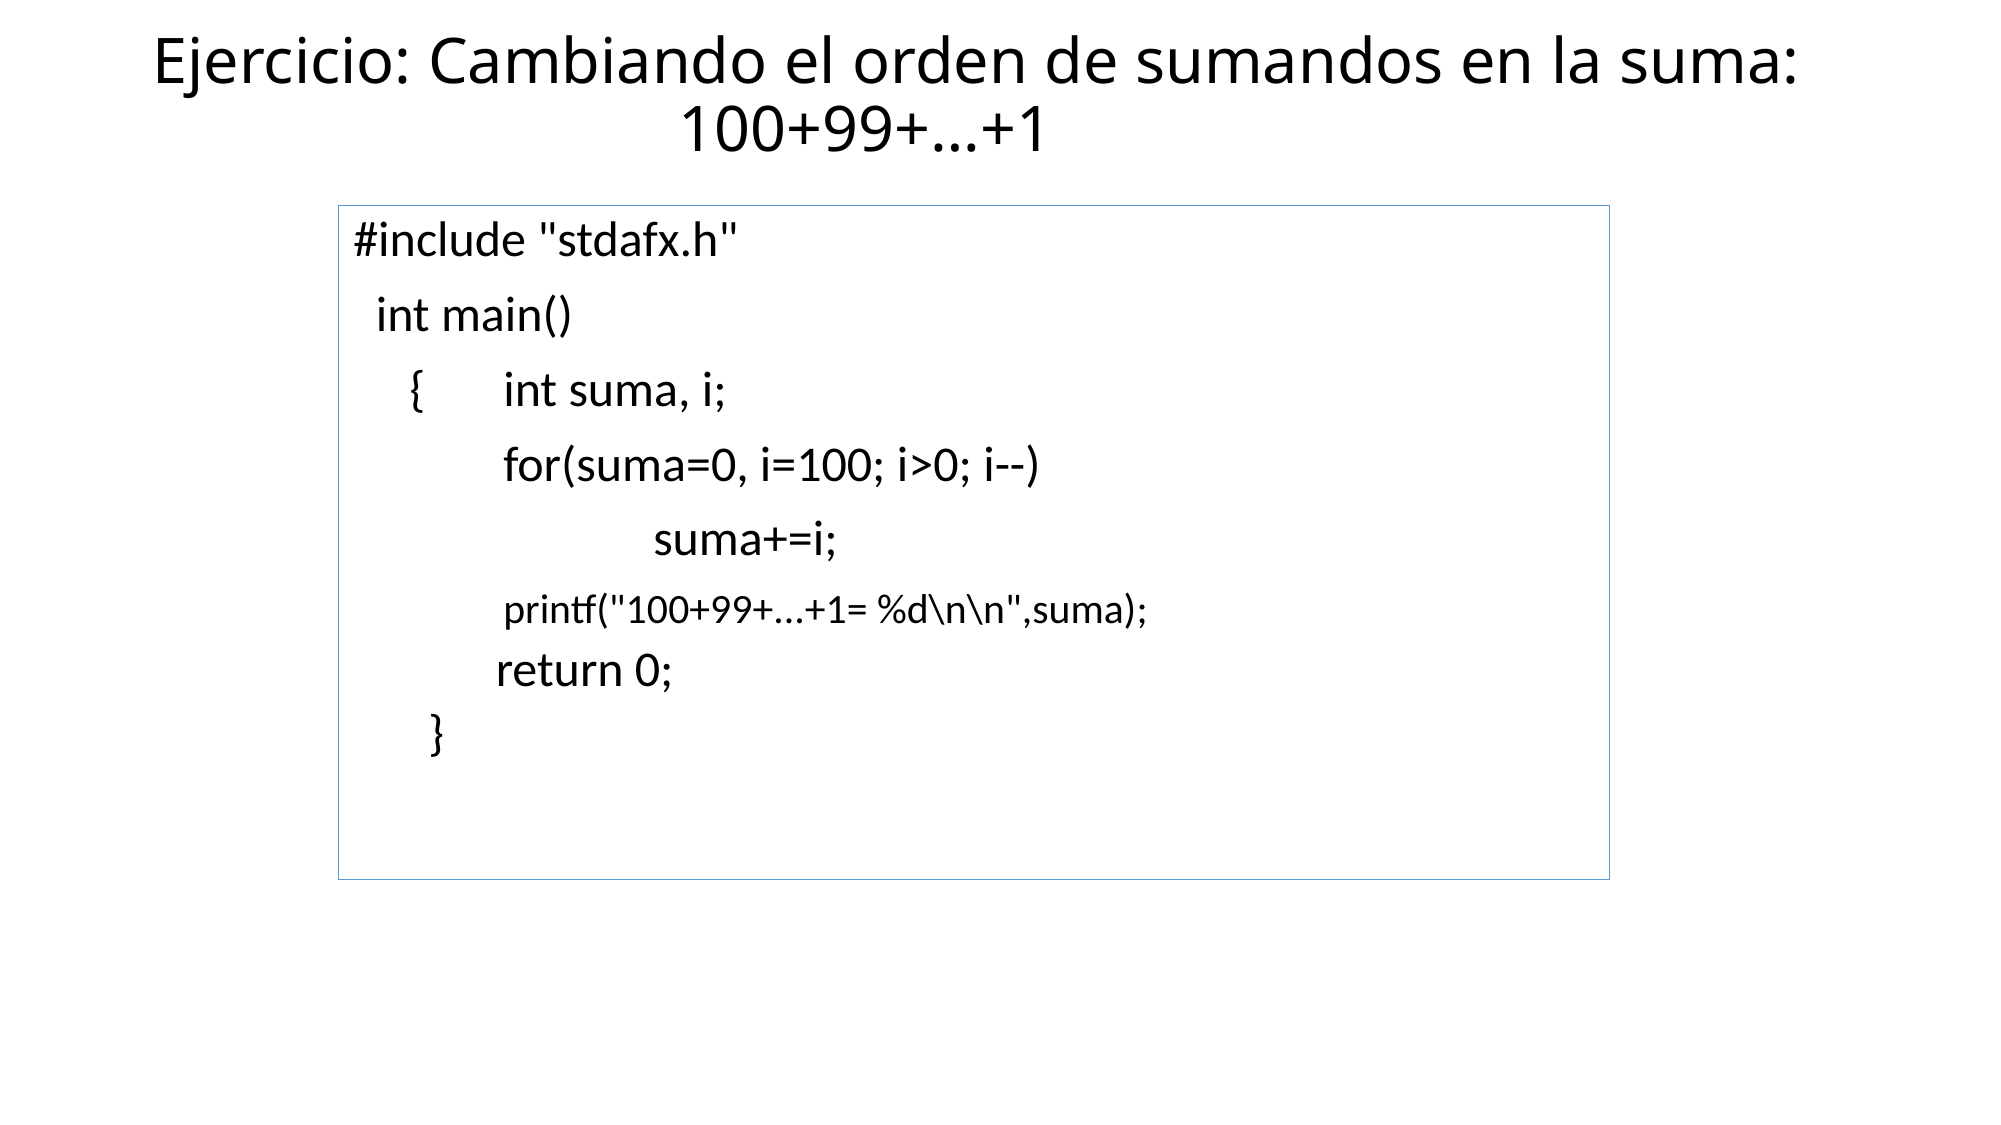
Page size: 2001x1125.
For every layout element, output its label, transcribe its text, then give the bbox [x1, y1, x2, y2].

title Ejercicio: Cambiando el orden de sumandos en la suma: 100+99+…+1 [137, 18, 1863, 177]
text_box #include "stdafx.h" int main() { int suma, i; for(suma=0, i=100; i>0; i--) suma+=i; printf("100+99+...+1= %d\n\n",suma); return 0; } [338, 205, 1610, 880]
